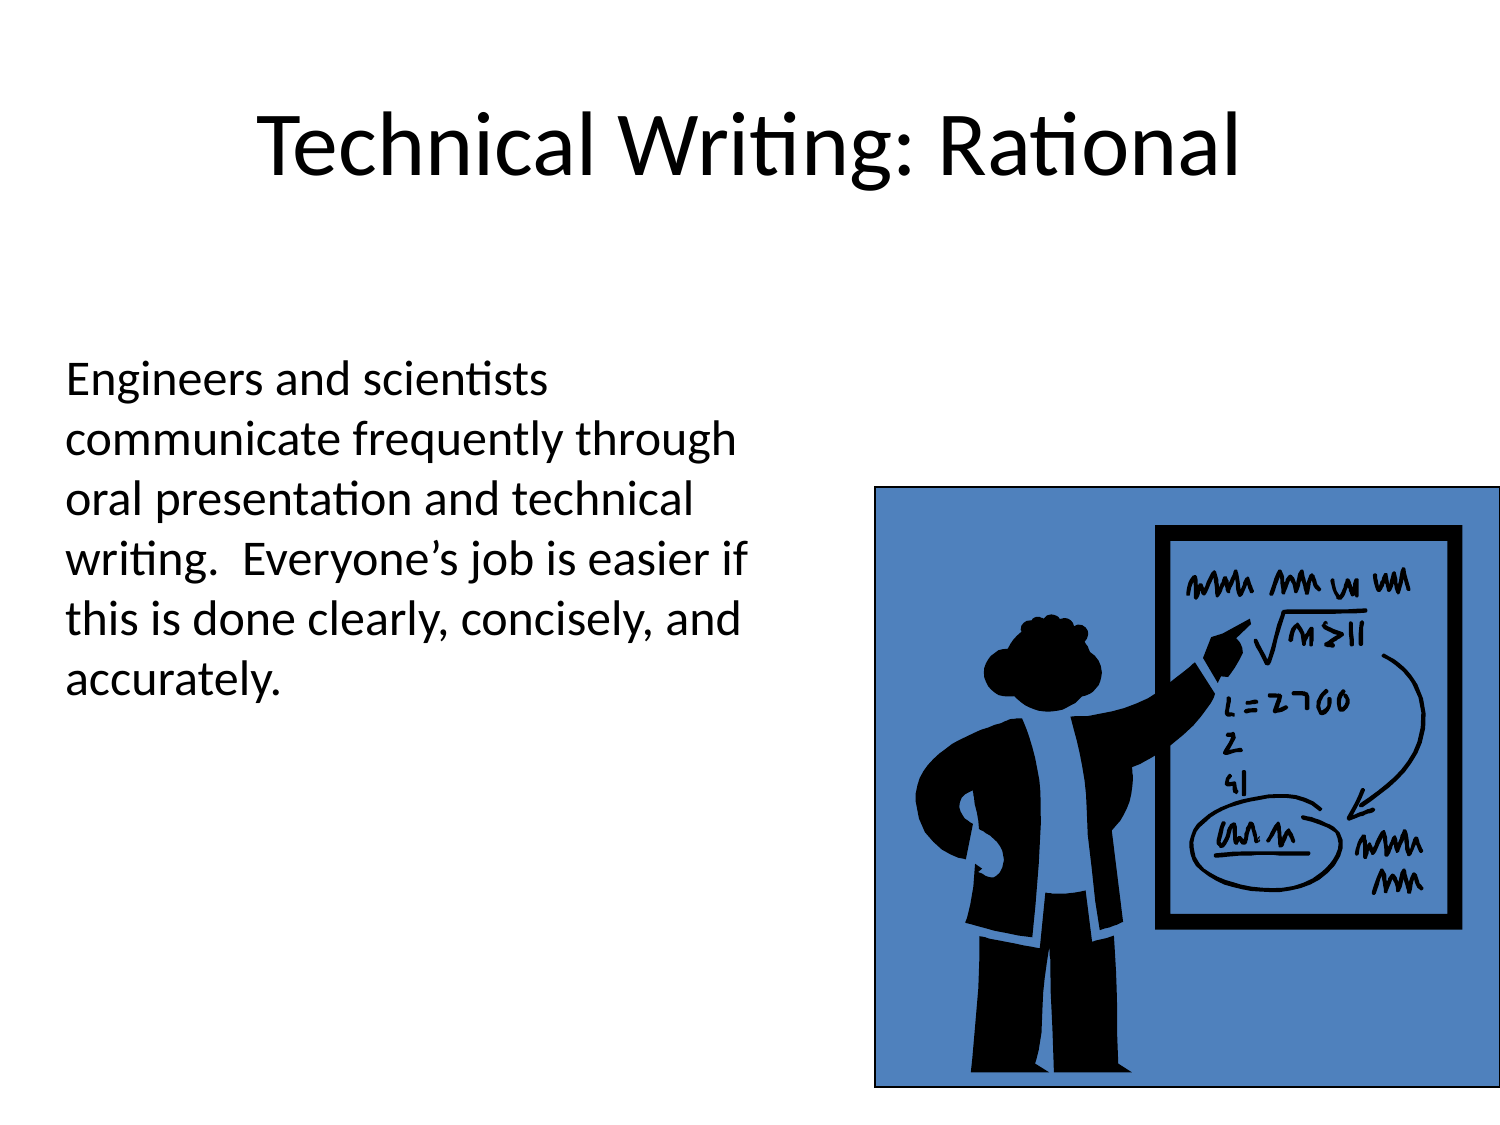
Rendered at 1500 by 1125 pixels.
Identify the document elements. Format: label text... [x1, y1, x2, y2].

list Engineers and scientists communicate frequently through oral presentation and technical writing. Everyone’s job is easier if this is done clearly, concisely, and accurately. [50, 337, 825, 750]
title Technical Writing: Rational [75, 45, 1425, 233]
picture [912, 524, 1463, 1073]
text_box [875, 487, 1500, 1088]
